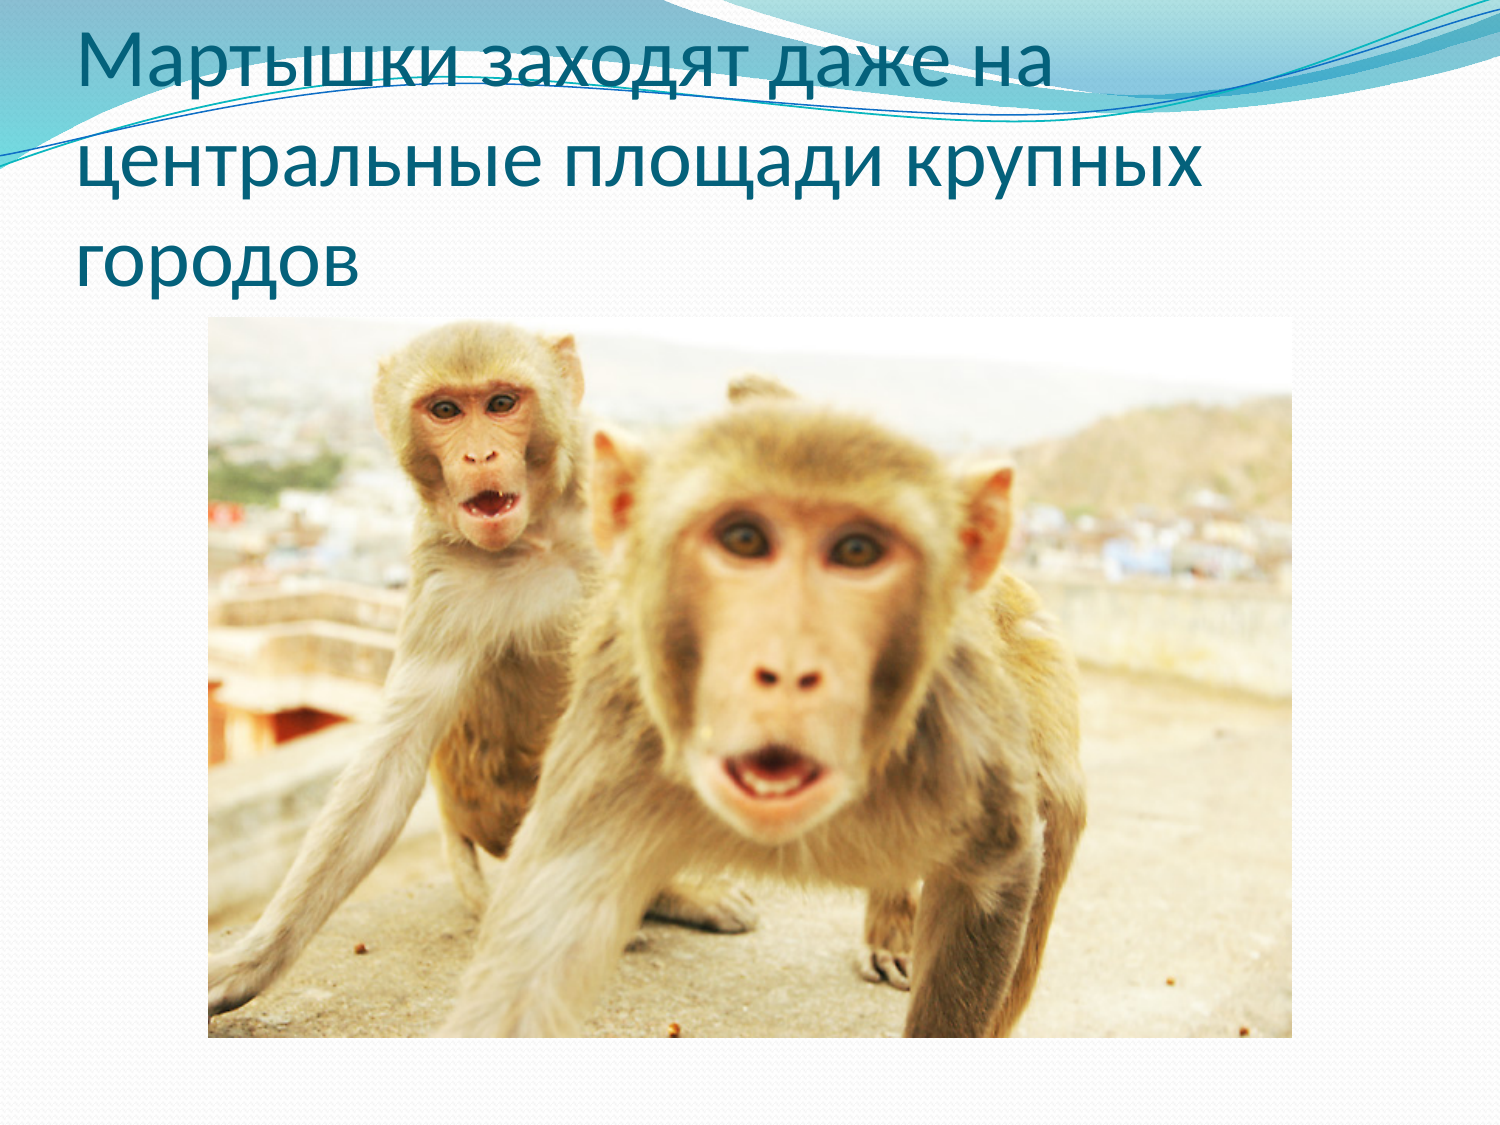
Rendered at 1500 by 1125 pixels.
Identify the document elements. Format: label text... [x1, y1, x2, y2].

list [207, 317, 1293, 1038]
title Мартышки заходят даже на центральные площади крупных городов [75, 115, 1425, 303]
